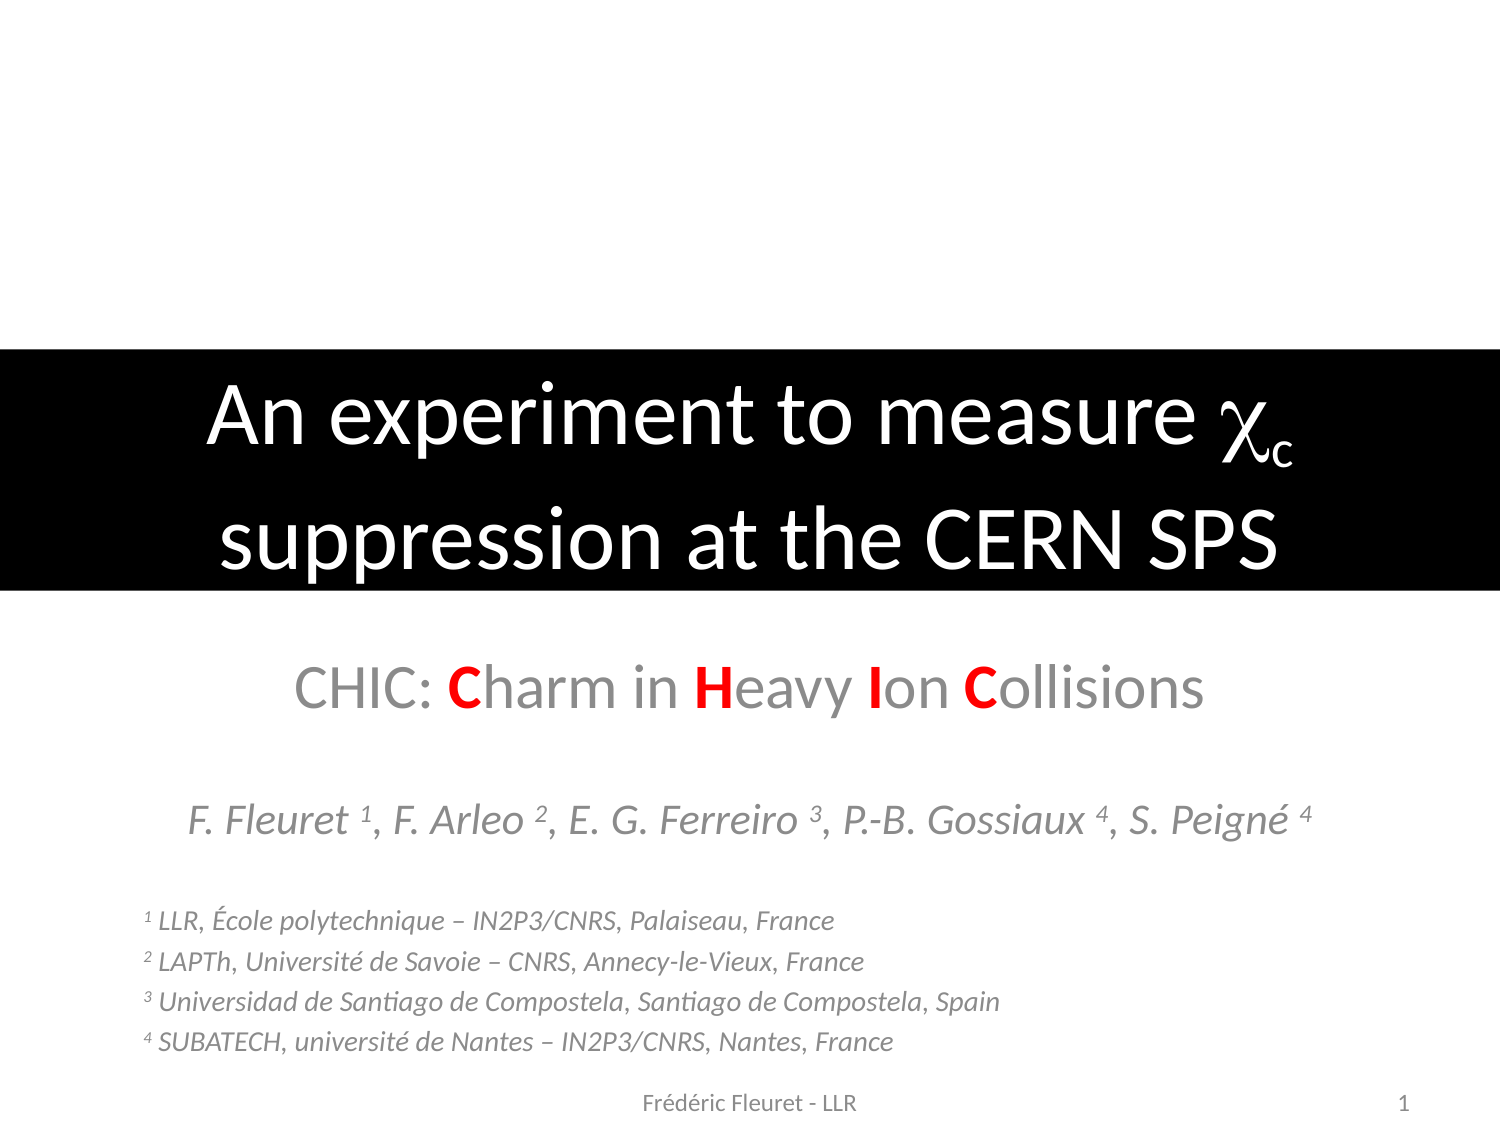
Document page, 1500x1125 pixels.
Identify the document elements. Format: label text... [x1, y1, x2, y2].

title An experiment to measure cc suppression at the CERN SPS [0, 349, 1500, 591]
subtitle CHIC: Charm in Heavy Ion Collisions F. Fleuret 1, F. Arleo 2, E. G. Ferreiro 3, P.-B. Gossiaux 4, S. Peigné 4 1 LLR, École polytechnique – IN2P3/CNRS, Palaiseau, France 2 LAPTh, Université de Savoie – CNRS, Annecy-le-Vieux, France 3 Universidad de Santiago de Compostela, Santiago de Compostela, Spain 4 SUBATECH, université de Nantes – IN2P3/CNRS, Nantes, France [29, 637, 1471, 1071]
footer Frédéric Fleuret - LLR [512, 1085, 988, 1118]
slide_number 1 [1074, 1085, 1425, 1118]
